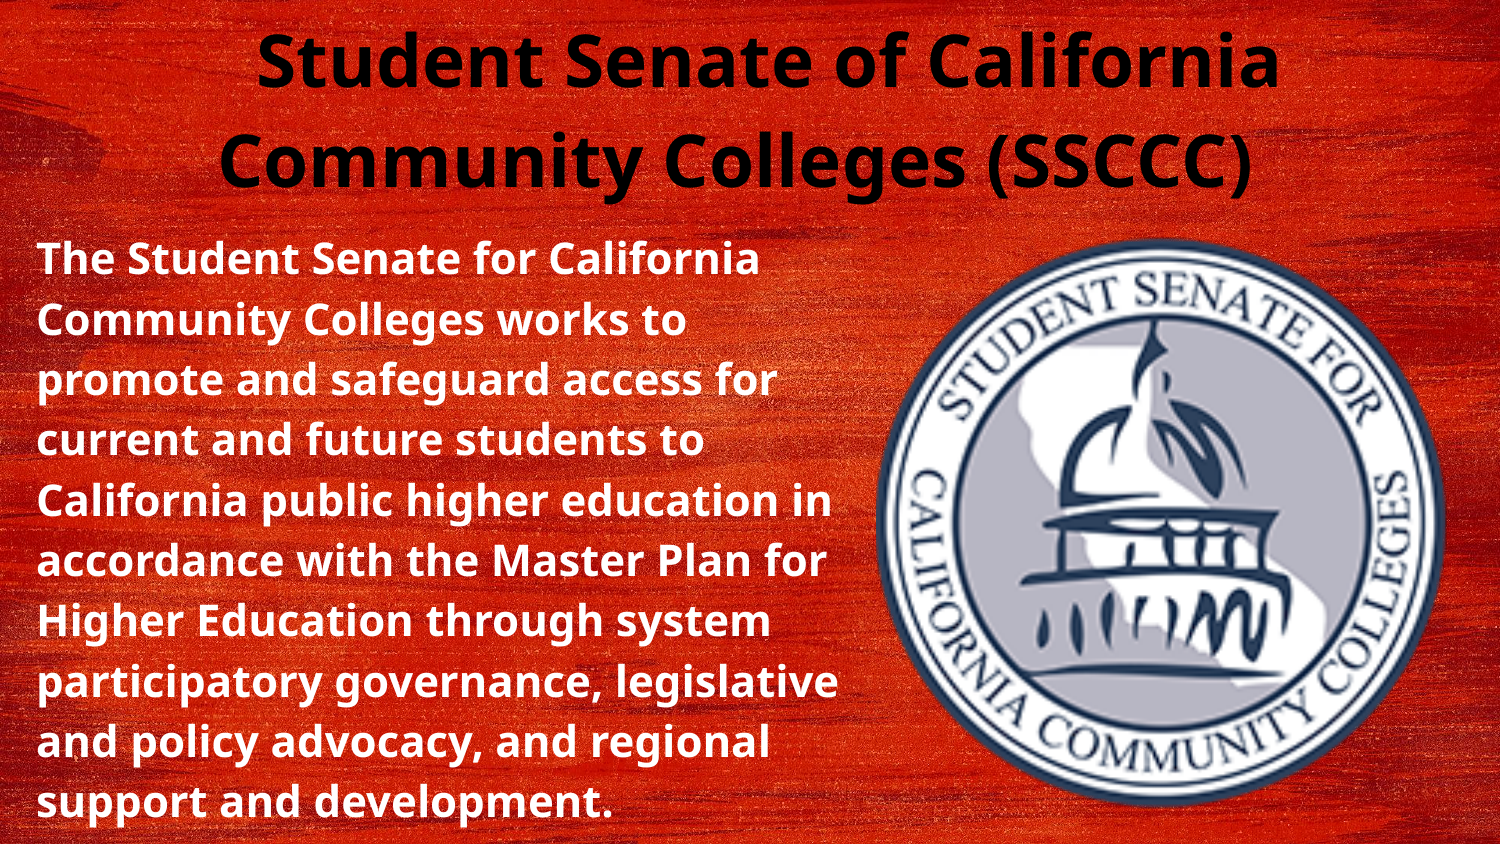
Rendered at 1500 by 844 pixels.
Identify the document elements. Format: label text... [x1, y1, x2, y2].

text_box Student Senate of California [165, 0, 1335, 205]
text_box The Student Senate for California Community Colleges works to promote and safeguard access for current and future students to California public higher education in accordance with the Master Plan for Higher Education through system participatory governance, legislative and policy advocacy, and regional support and development. [20, 208, 877, 842]
text_box Community Colleges (SSCCC) [202, 99, 1298, 217]
picture [0, 0, 1500, 844]
